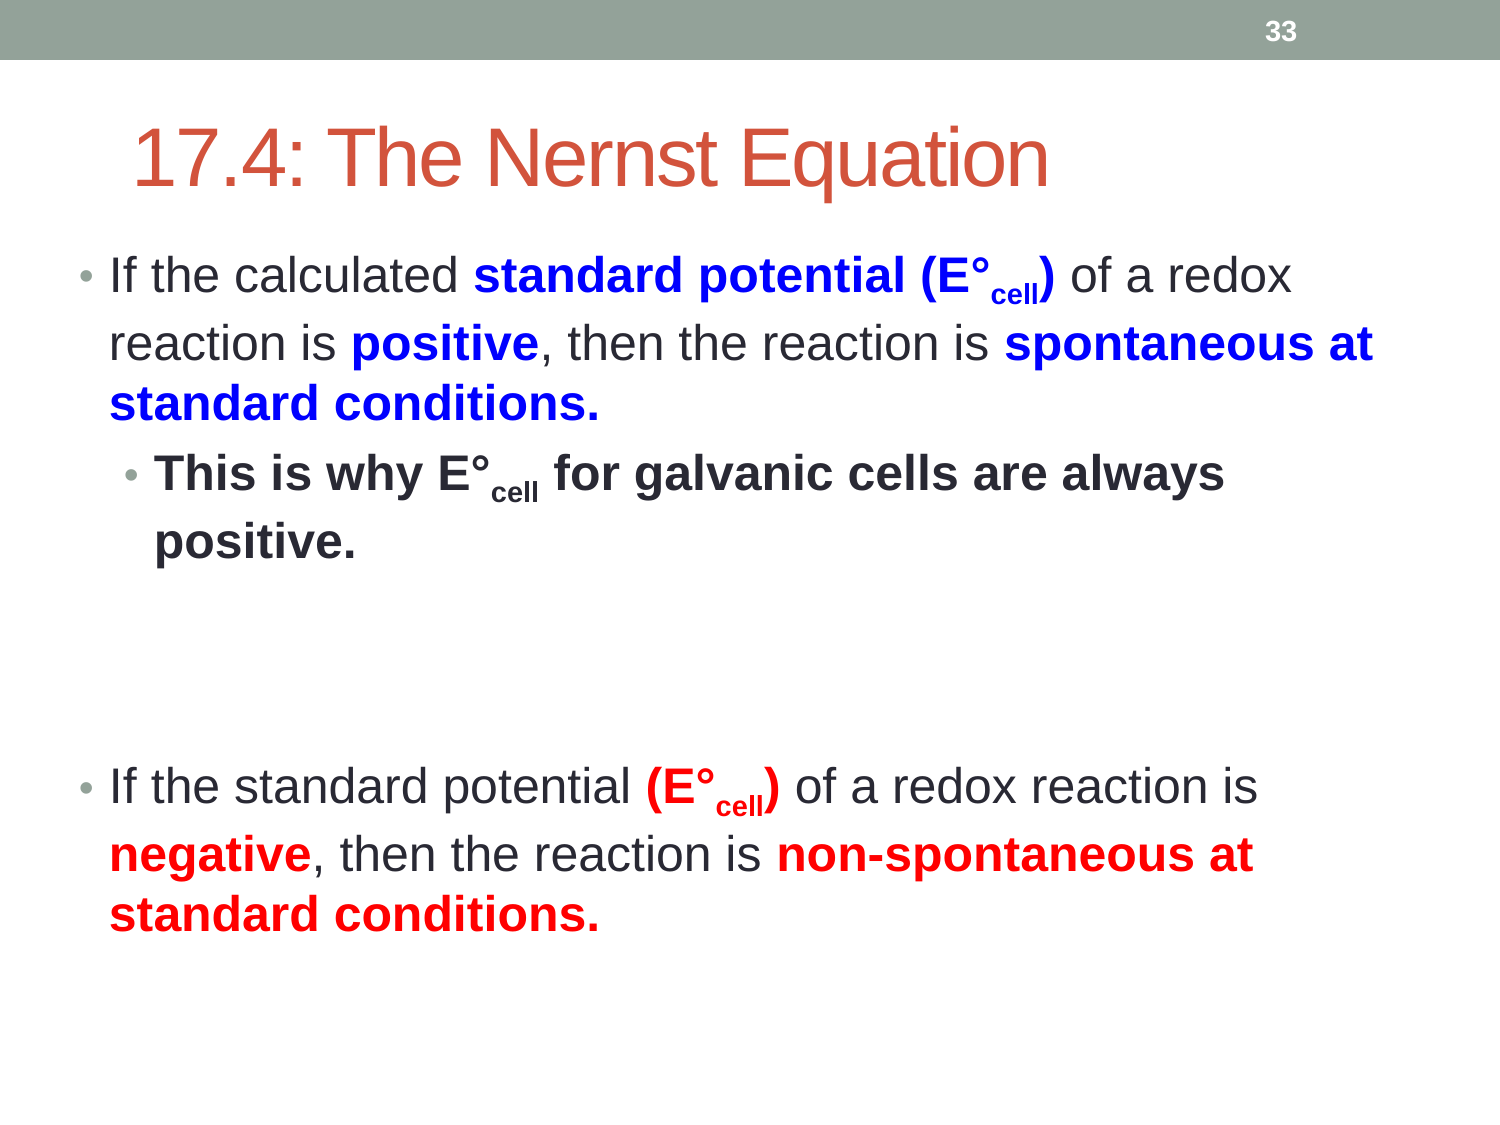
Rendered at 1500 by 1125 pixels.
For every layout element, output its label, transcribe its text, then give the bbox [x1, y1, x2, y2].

title 17.4: The Nernst Equation [116, 72, 1467, 235]
list If the calculated standard potential (E°cell) of a redox reaction is positive, then the reaction is spontaneous at standard conditions. This is why E°cell for galvanic cells are always positive. If the standard potential (E°cell) of a redox reaction is negative, then the reaction is non-spontaneous at standard conditions. [63, 234, 1425, 1035]
slide_number 33 [1250, 3, 1425, 57]
